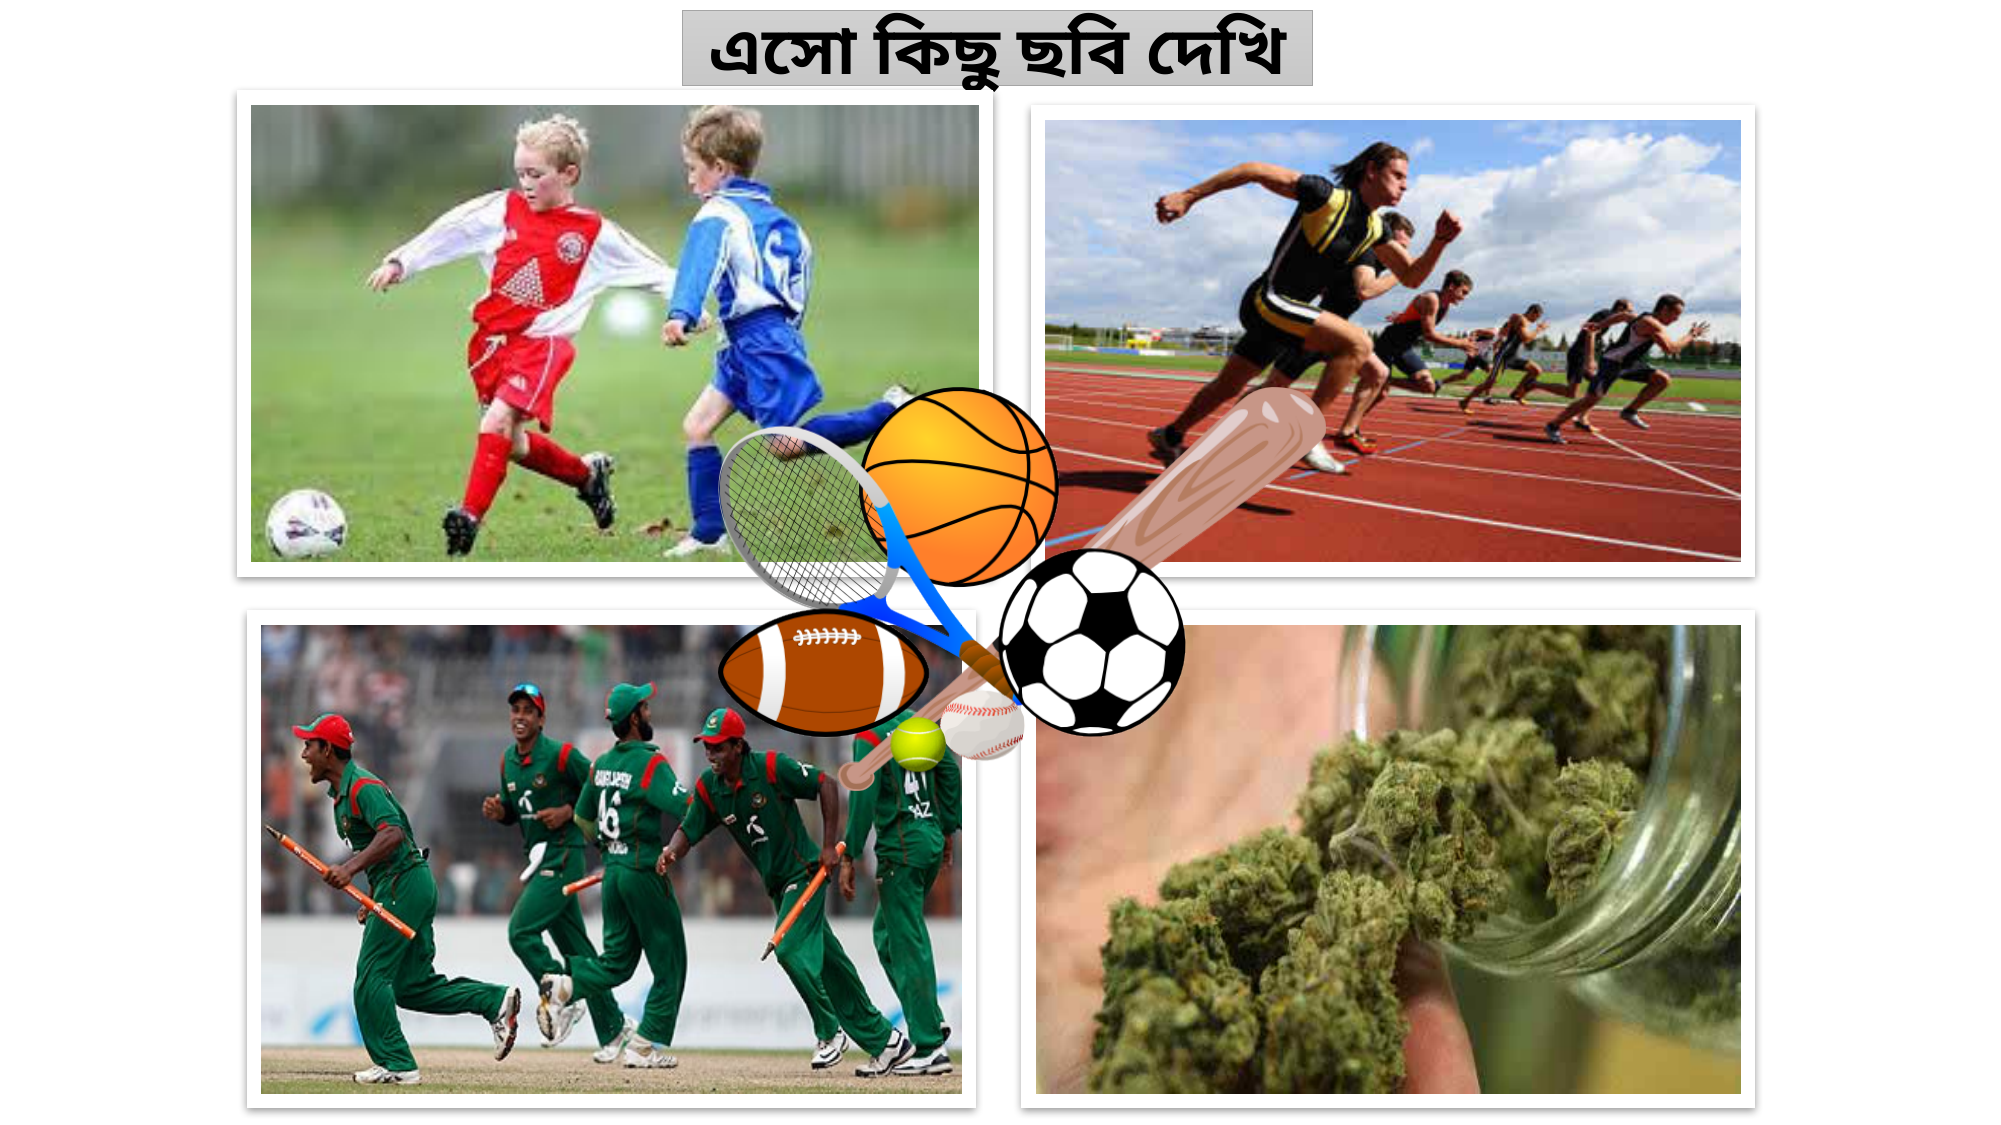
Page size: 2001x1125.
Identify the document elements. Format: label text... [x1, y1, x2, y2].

picture [251, 104, 1741, 1094]
text_box এসো কিছু ছবি দেখি [682, 10, 1313, 86]
